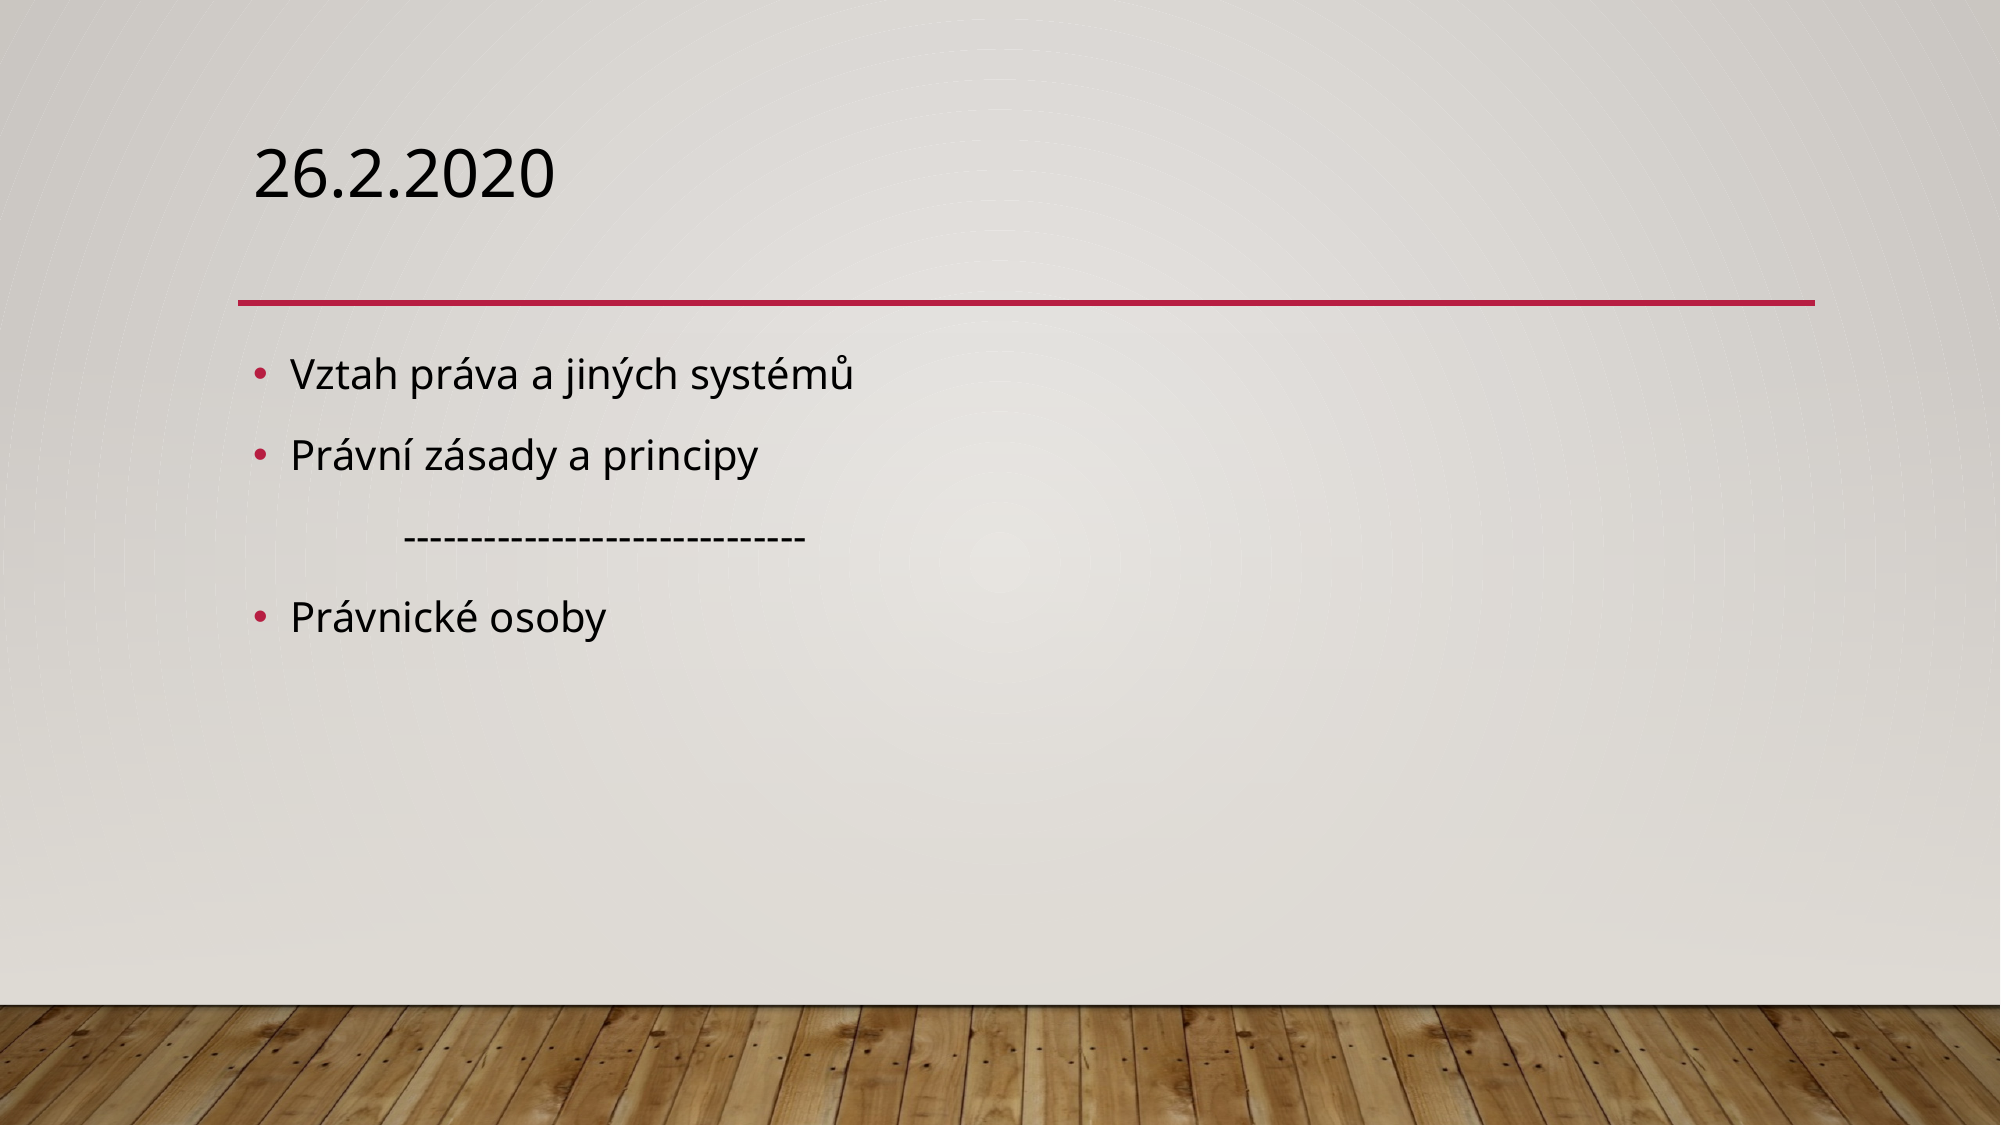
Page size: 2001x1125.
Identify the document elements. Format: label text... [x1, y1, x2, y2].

picture [0, 1005, 2000, 1125]
list Vztah práva a jiných systémů Právní zásady a principy ------------------------------ Právnické osoby [238, 330, 1814, 897]
title 26.2.2020 [238, 131, 1814, 305]
